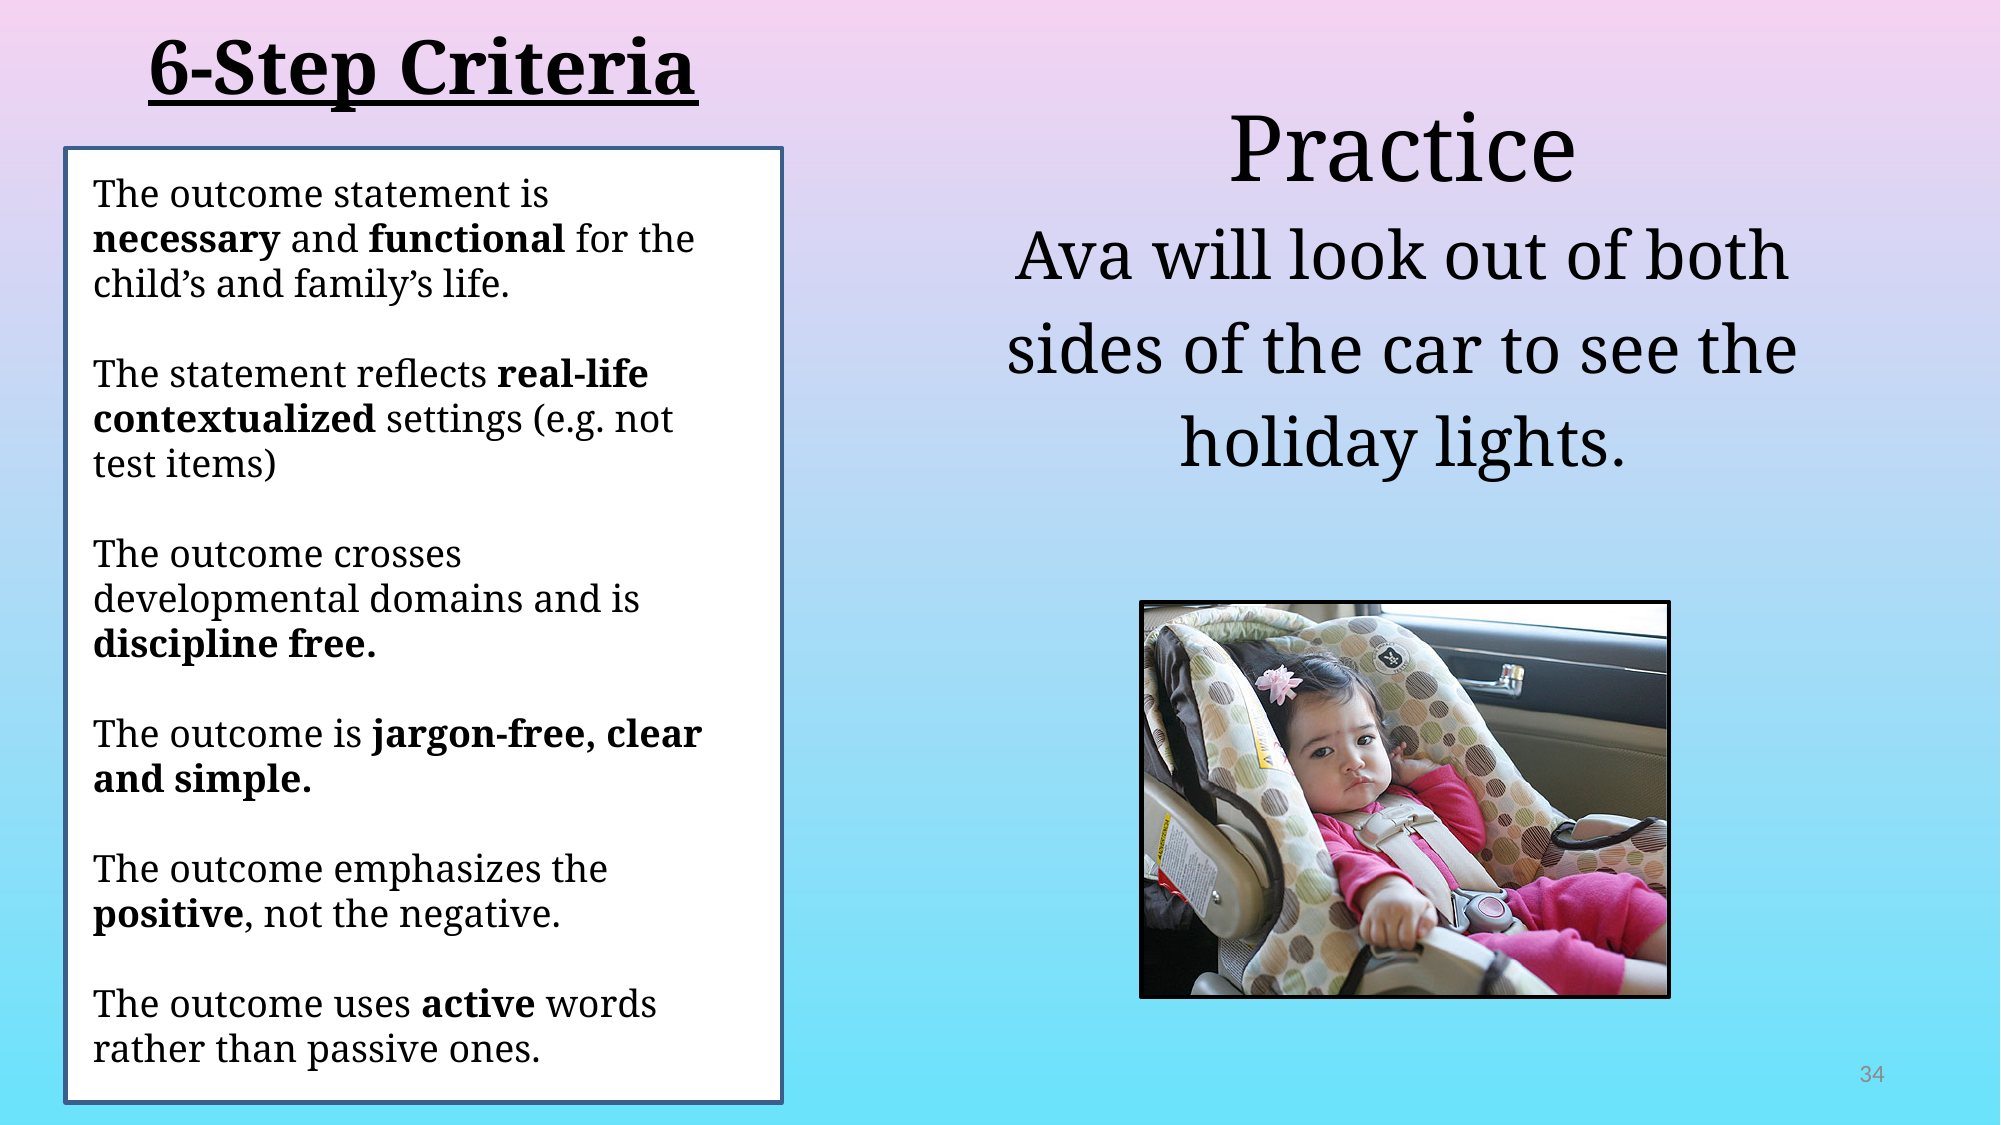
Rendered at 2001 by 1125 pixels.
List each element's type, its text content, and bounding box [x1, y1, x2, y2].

text_box The outcome statement is necessary and functional for the child’s and family’s life. The statement reflects real-life contextualized settings (e.g., not test items). The outcome crosses developmental domains and is discipline-free. The outcome is jargon-free, clear and simple. The outcome emphasizes the positive, not the negative. The outcome uses active words rather than passive ones. [63, 146, 784, 1105]
text_box 6-Step Criteria [133, 12, 714, 117]
picture [1143, 603, 1667, 995]
slide_number 34 [1433, 1042, 1900, 1103]
text_box The outcome statement is necessary and functional for the child’s and family’s life. The statement reflects real-life contextualized settings (e.g. not test items) The outcome crosses developmental domains and is discipline free. The outcome is jargon-free, clear and simple. The outcome emphasizes the positive, not the negative. The outcome uses active words rather than passive ones. [78, 162, 754, 1125]
list Practice Ava will look out of both sides of the car to see the holiday lights. [844, 82, 1963, 1043]
